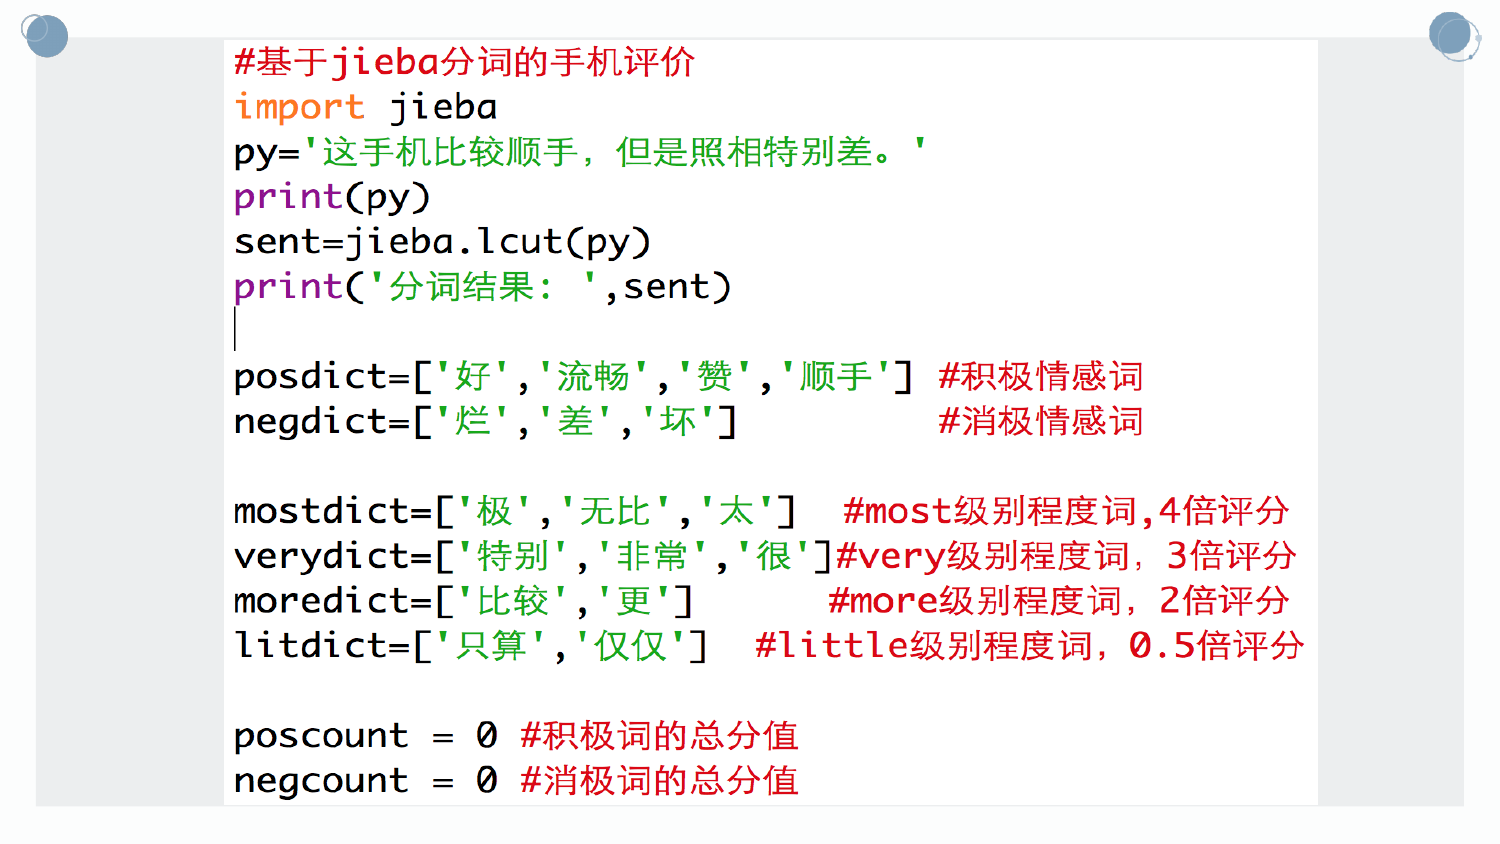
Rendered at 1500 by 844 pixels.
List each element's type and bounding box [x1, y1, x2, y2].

picture [224, 40, 1318, 805]
picture [1411, 0, 1500, 73]
picture [0, 0, 89, 73]
